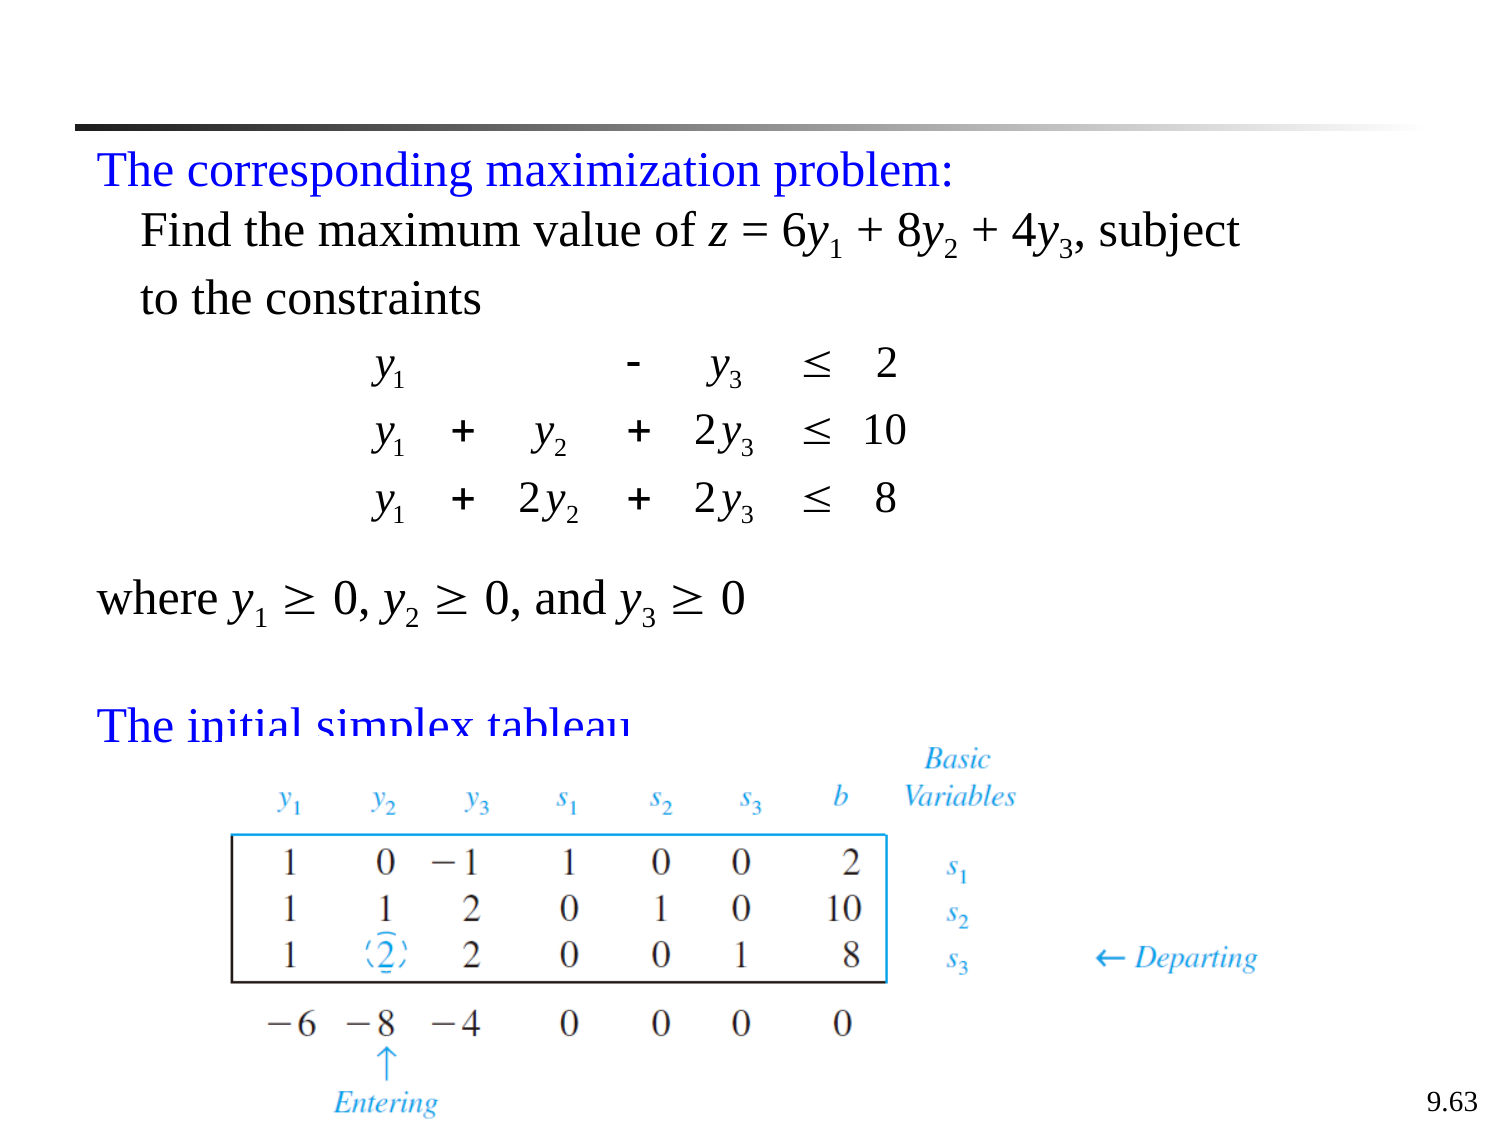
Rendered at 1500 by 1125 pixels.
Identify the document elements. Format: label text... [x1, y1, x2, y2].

text_box 9.63 [1393, 1049, 1500, 1125]
text_box The corresponding maximization problem: Find the maximum value of z = 6y1 + 8y2 + 4y3, subject to the constraints where y1  0, y2  0, and y3  0 The initial simplex tableau [81, 128, 1301, 761]
picture [222, 735, 1266, 1125]
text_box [363, 332, 915, 536]
